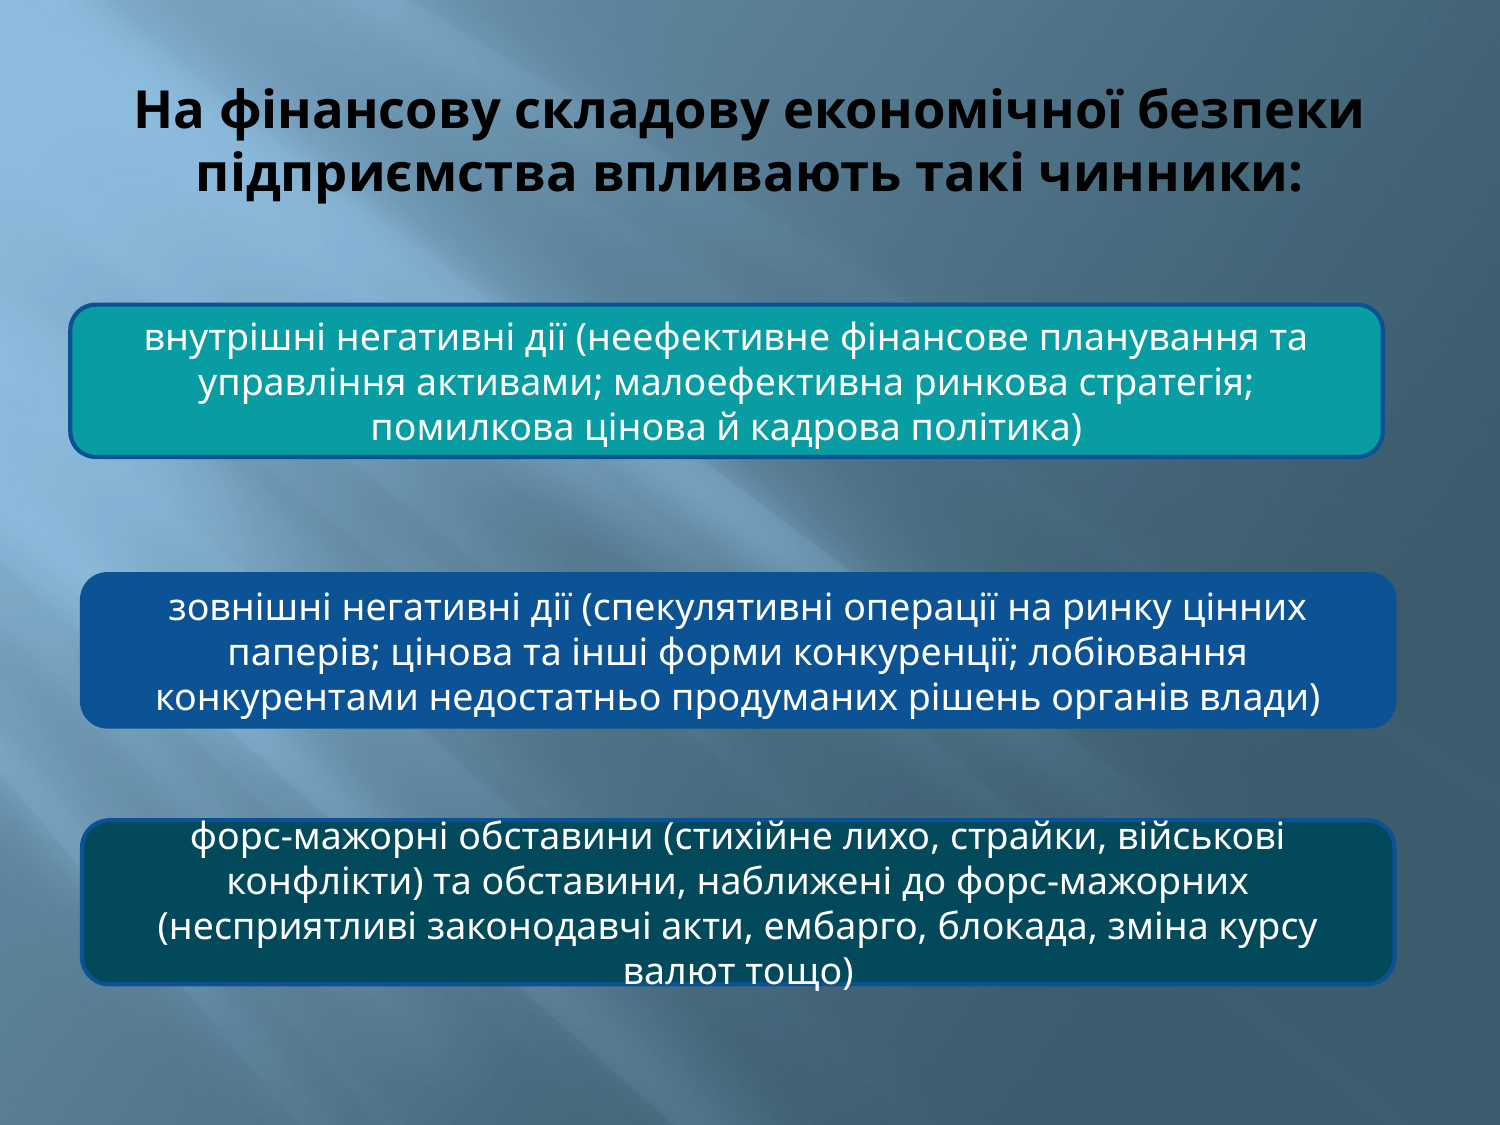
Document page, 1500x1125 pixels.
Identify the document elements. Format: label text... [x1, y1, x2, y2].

text_box внутрішні негативні дії (неефективне фінансове планування та управління активами; малоефективна ринкова стратегія; помилкова цінова й кадрова політика) [68, 302, 1385, 460]
text_box зовнішні негативні дії (спекулятивні операції на ринку цінних паперів; цінова та інші форми конкуренції; лобіювання конкурентами недостатньо продуманих рішень органів влади) [79, 572, 1397, 729]
text_box форс-мажорні обставини (стихійне лихо, страйки, військові конфлікти) та обставини, наближені до форс-мажорних (несприятливі законодавчі акти, ембарго, блокада, зміна курсу валют тощо) [79, 818, 1397, 987]
title На фінансову складову економічної безпеки підприємства впливають такі чинники: [75, 45, 1425, 233]
